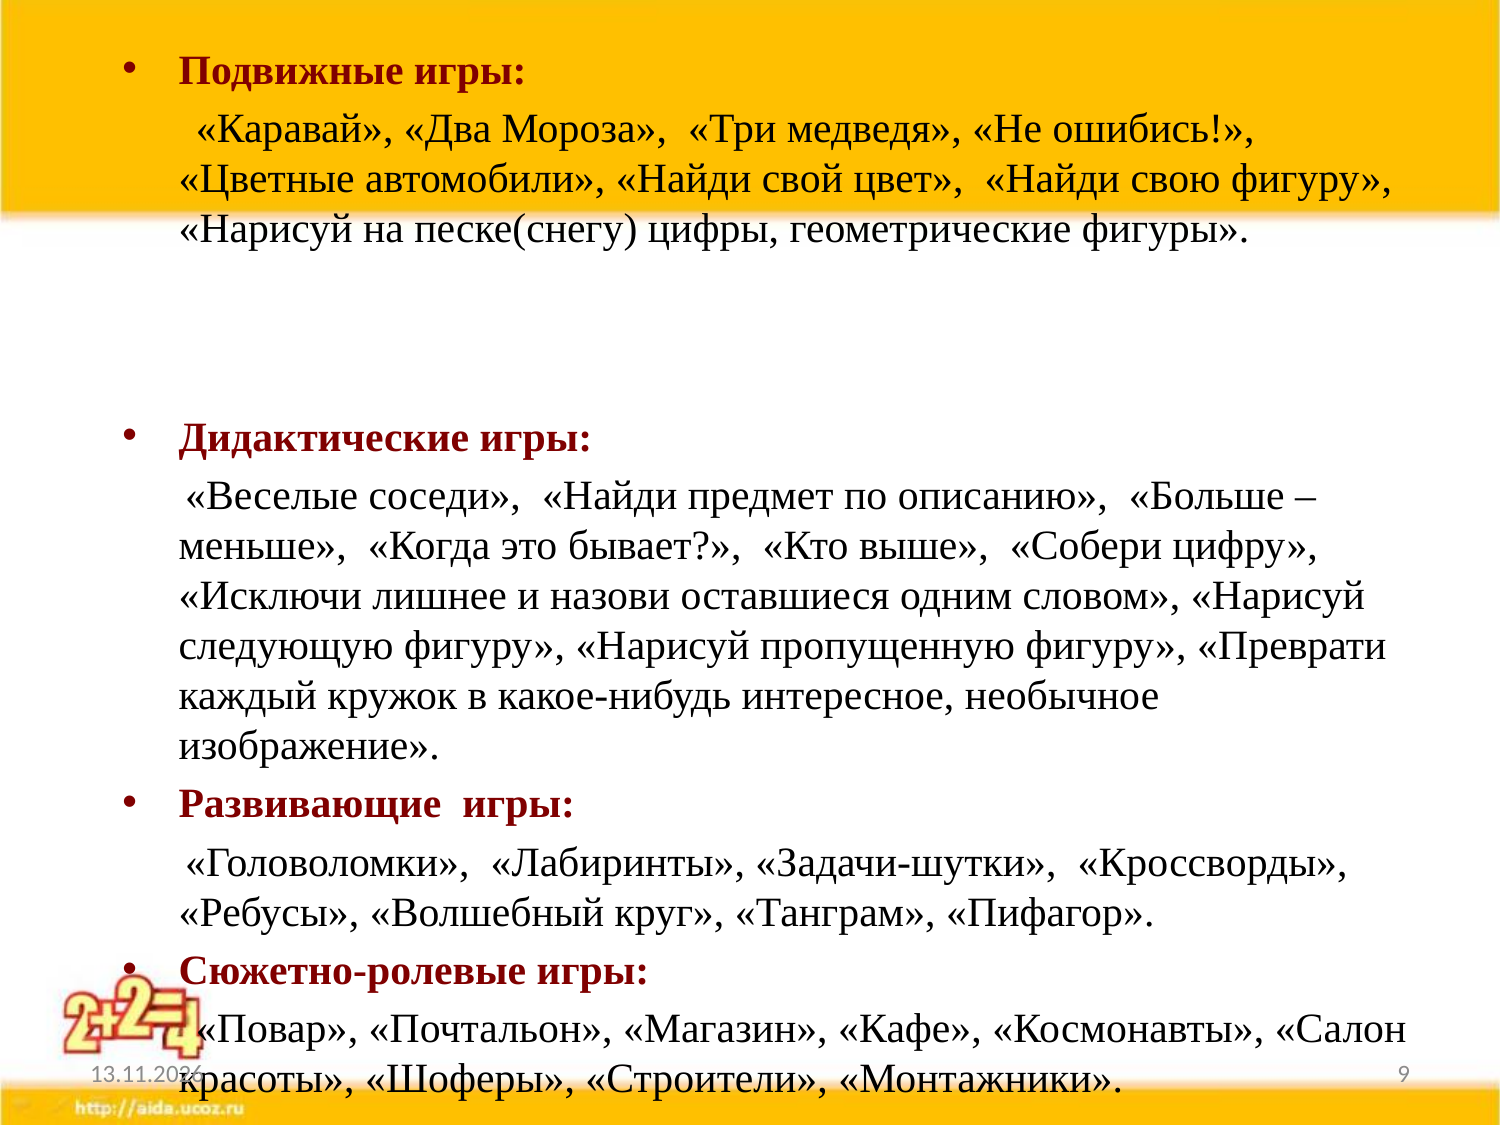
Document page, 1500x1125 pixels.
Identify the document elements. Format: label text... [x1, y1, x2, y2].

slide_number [75, 1042, 425, 1103]
slide_number 9 [1074, 1042, 1425, 1103]
list Подвижные игры: «Каравай», «Два Мороза», «Три медведя», «Не ошибись!», «Цветные автомобили», «Найди свой цвет», «Найди свою фигуру», «Нарисуй на песке(снегу) цифры, геометрические фигуры». Дидактические игры: «Веселые соседи», «Найди предмет по описанию», «Больше – меньше», «Когда это бывает?», «Кто выше», «Собери цифру», «Исключи лишнее и назови оставшиеся одним словом», «Нарисуй следующую фигуру», «Нарисуй пропущенную фигуру», «Преврати каждый кружок в какое-нибудь интересное, необычное изображение». Развивающие игры: «Головоломки», «Лабиринты», «Задачи-шутки», «Кроссворды», «Ребусы», «Волшебный круг», «Танграм», «Пифагор». Сюжетно-ролевые игры: «Повар», «Почтальон», «Магазин», «Кафе», «Космонавты», «Салон красоты», «Шоферы», «Строители», «Монтажники». [74, 34, 1426, 1006]
picture [0, 0, 1500, 1125]
